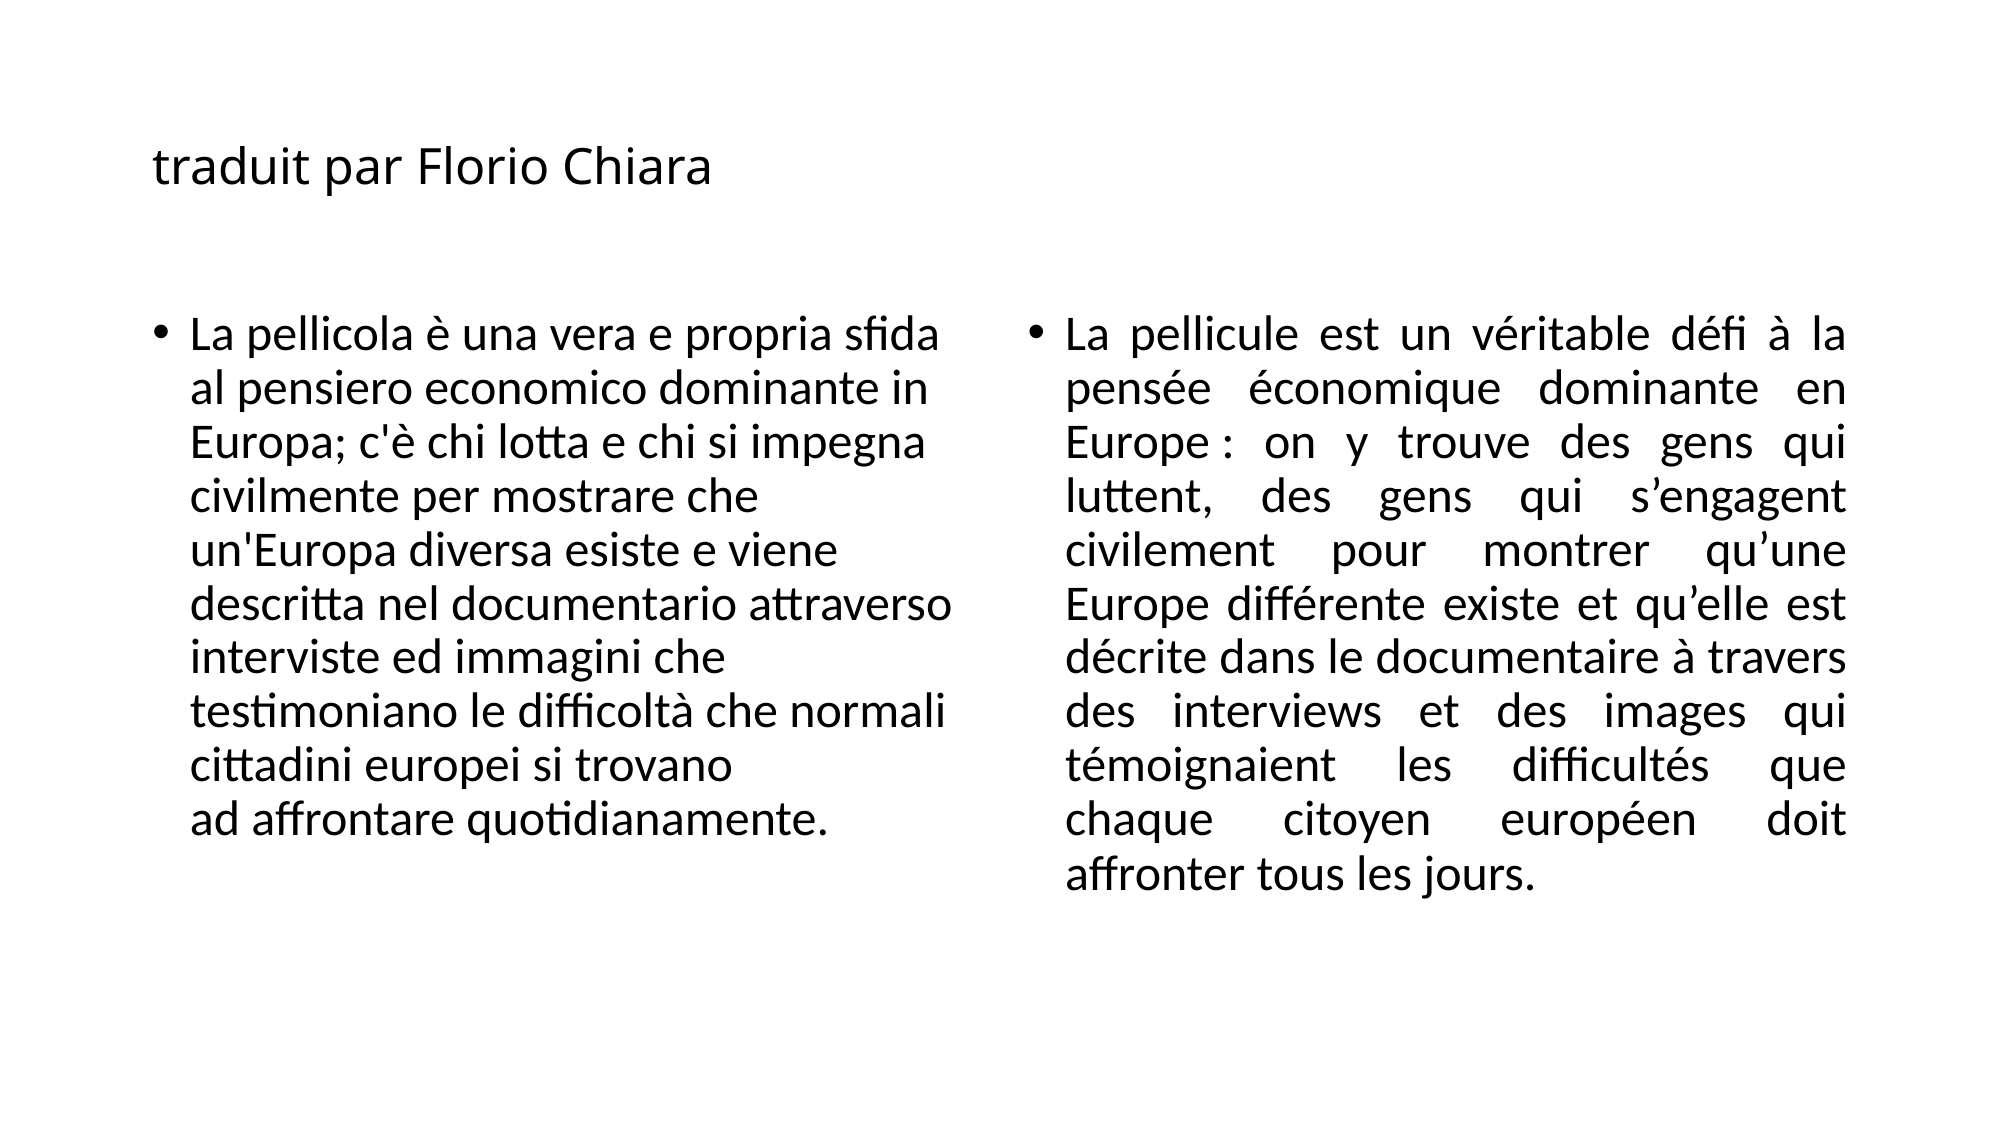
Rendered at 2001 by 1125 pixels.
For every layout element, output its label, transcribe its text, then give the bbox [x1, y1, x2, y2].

list La pellicule est un véritable défi à la pensée économique dominante en Europe : on y trouve des gens qui luttent, des gens qui s’engagent civilement pour montrer qu’une Europe différente existe et qu’elle est décrite dans le documentaire à travers des interviews et des images qui témoignaient les difficultés que chaque citoyen européen doit affronter tous les jours. [1012, 299, 1863, 1014]
list La pellicola è una vera e propria sfida al pensiero economico dominante in Europa; c'è chi lotta e chi si impegna civilmente per mostrare che un'Europa diversa esiste e viene descritta nel documentario attraverso interviste ed immagini che testimoniano le difficoltà che normali cittadini europei si trovano ad affrontare quotidianamente. [137, 299, 988, 1014]
title traduit par Florio Chiara [137, 59, 1863, 278]
